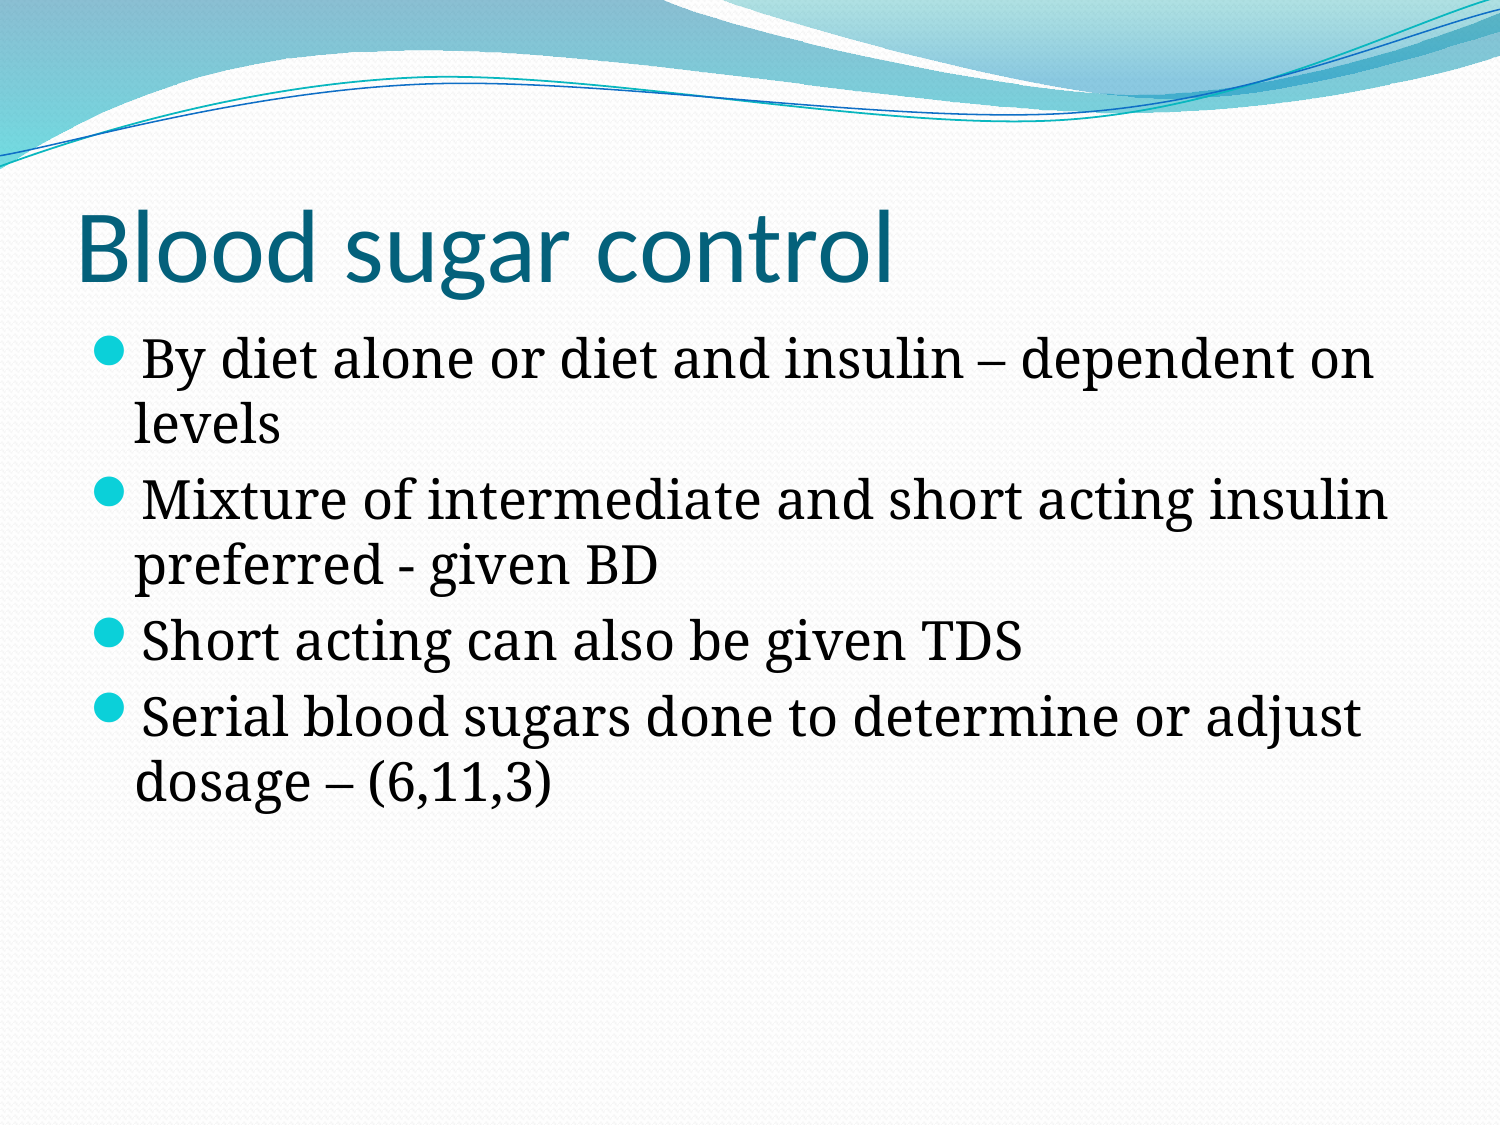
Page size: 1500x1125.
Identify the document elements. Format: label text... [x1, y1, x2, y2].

title Blood sugar control [75, 115, 1425, 303]
list By diet alone or diet and insulin – dependent on levels Mixture of intermediate and short acting insulin preferred - given BD Short acting can also be given TDS Serial blood sugars done to determine or adjust dosage – (6,11,3) [75, 317, 1425, 1038]
